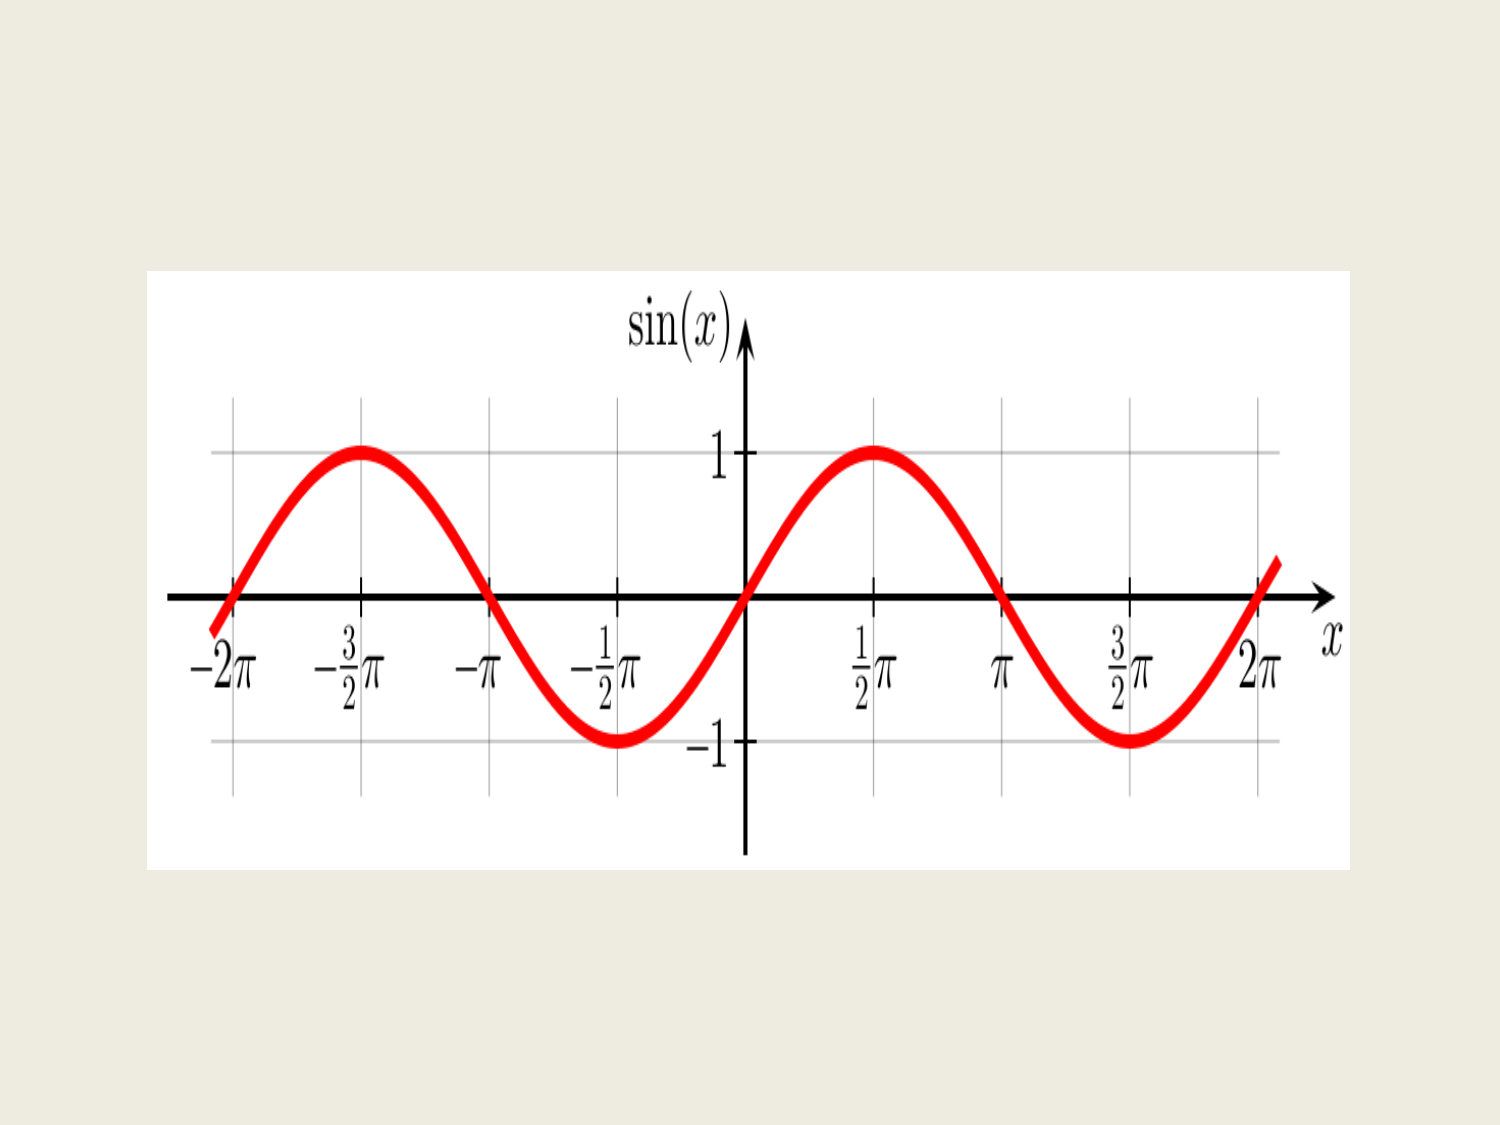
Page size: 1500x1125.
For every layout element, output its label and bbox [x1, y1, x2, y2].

list [147, 271, 1351, 870]
